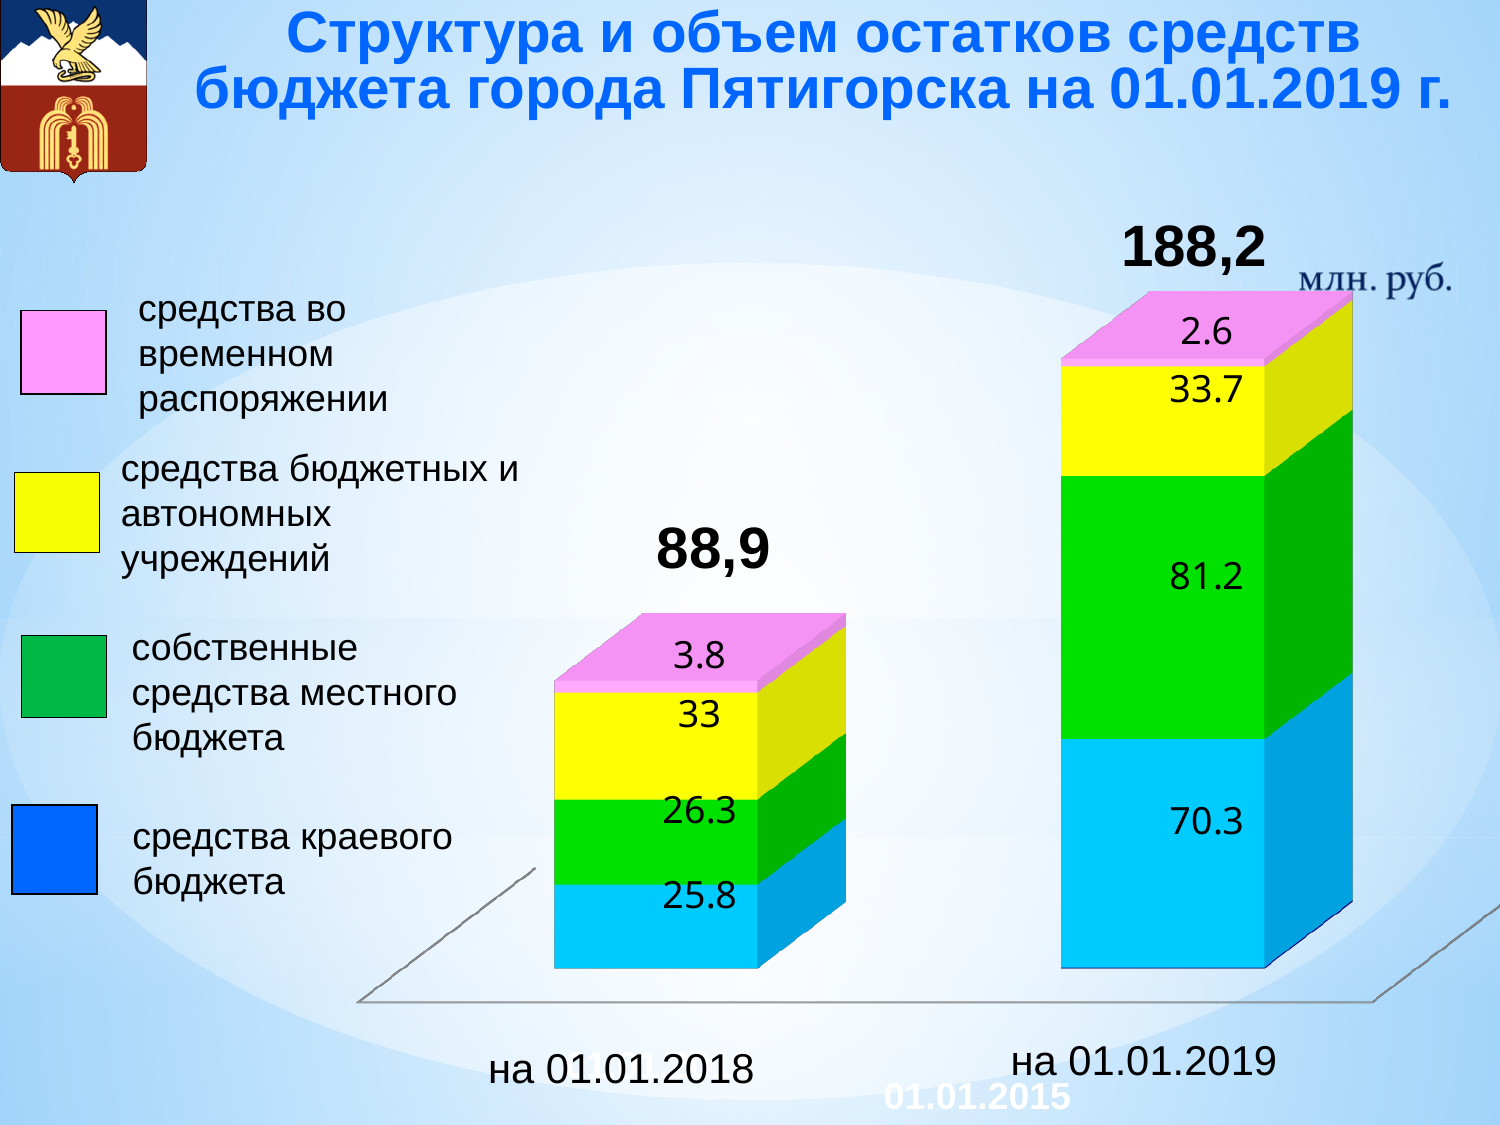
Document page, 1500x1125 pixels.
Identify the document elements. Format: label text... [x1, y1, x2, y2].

text_box [11, 804, 97, 894]
title Структура и объем остатков средств бюджета города Пятигорска на 01.01.2019 г. [149, 0, 1500, 177]
text_box [14, 472, 100, 553]
text_box на 01.01.2019 [995, 1028, 1334, 1092]
text_box средства бюджетных и автономных учреждений [106, 436, 322, 587]
chart [328, 203, 1500, 1020]
text_box средства краевого бюджета [117, 804, 322, 910]
text_box собственные средства местного бюджета [116, 615, 322, 765]
text_box средства во временном распоряжении [123, 276, 322, 427]
picture [0, 0, 148, 184]
text_box 01.01.2015 [869, 1064, 1107, 1125]
text_box на 01.01.2018 [473, 1034, 811, 1099]
text_box [21, 310, 107, 394]
text_box [21, 635, 107, 718]
